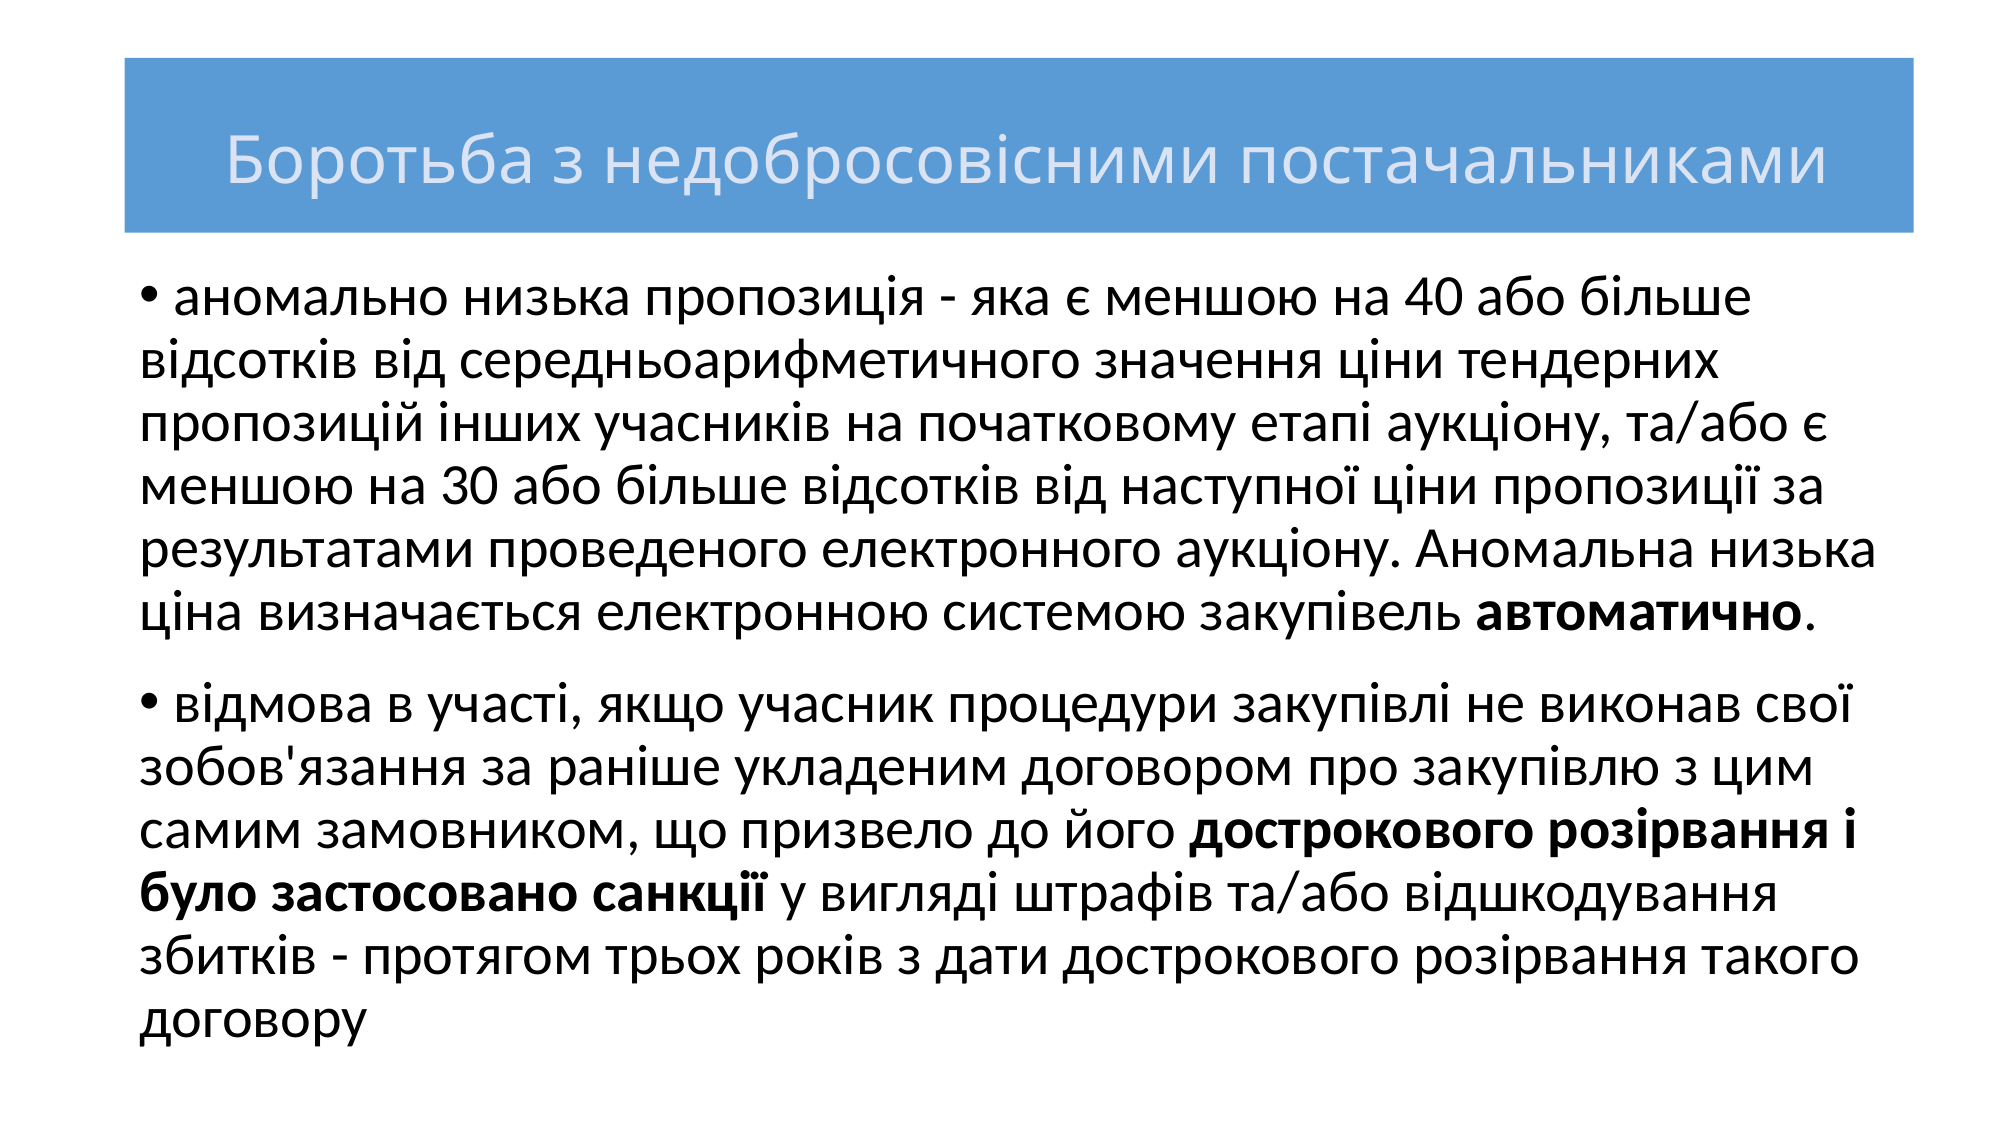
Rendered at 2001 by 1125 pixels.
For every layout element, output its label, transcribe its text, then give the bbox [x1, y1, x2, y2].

text_box [124, 57, 1914, 233]
text_box Боротьба з недобросовісними постачальниками [195, 109, 1861, 205]
list аномально низька пропозиція - яка є меншою на 40 або більше відсотків від середньоарифметичного значення ціни тендерних пропозицій інших учасників на початковому етапі аукціону, та/або є меншою на 30 або більше відсотків від наступної ціни пропозиції за результатами проведеного електронного аукціону. Аномальна низька ціна визначається електронною системою закупівель автоматично. відмова в участі, якщо учасник процедури закупівлі не виконав свої зобов'язання за раніше укладеним договором про закупівлю з цим самим замовником, що призвело до його дострокового розірвання і було застосовано санкції у вигляді штрафів та/або відшкодування збитків - протягом трьох років з дати дострокового розірвання такого договору [124, 257, 1914, 1058]
